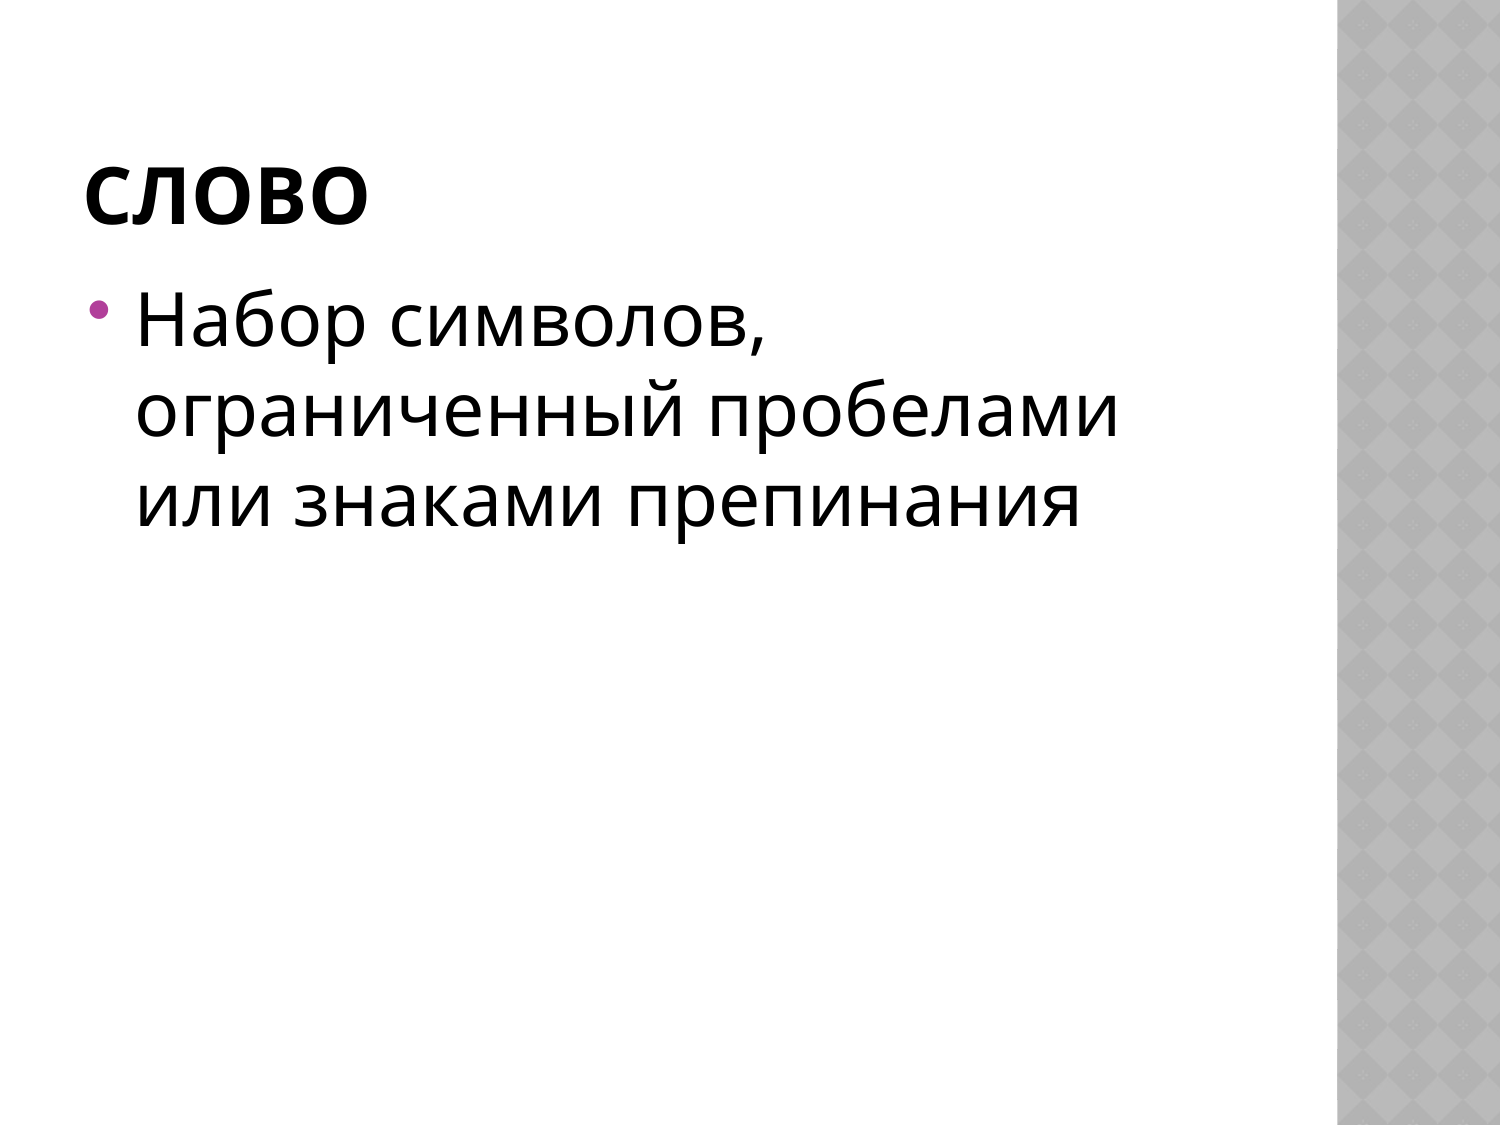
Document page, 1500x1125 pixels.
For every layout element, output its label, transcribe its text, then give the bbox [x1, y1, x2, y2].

list Набор символов, ограниченный пробелами или знаками препинания [75, 264, 1263, 1059]
title Слово [75, 52, 1263, 240]
